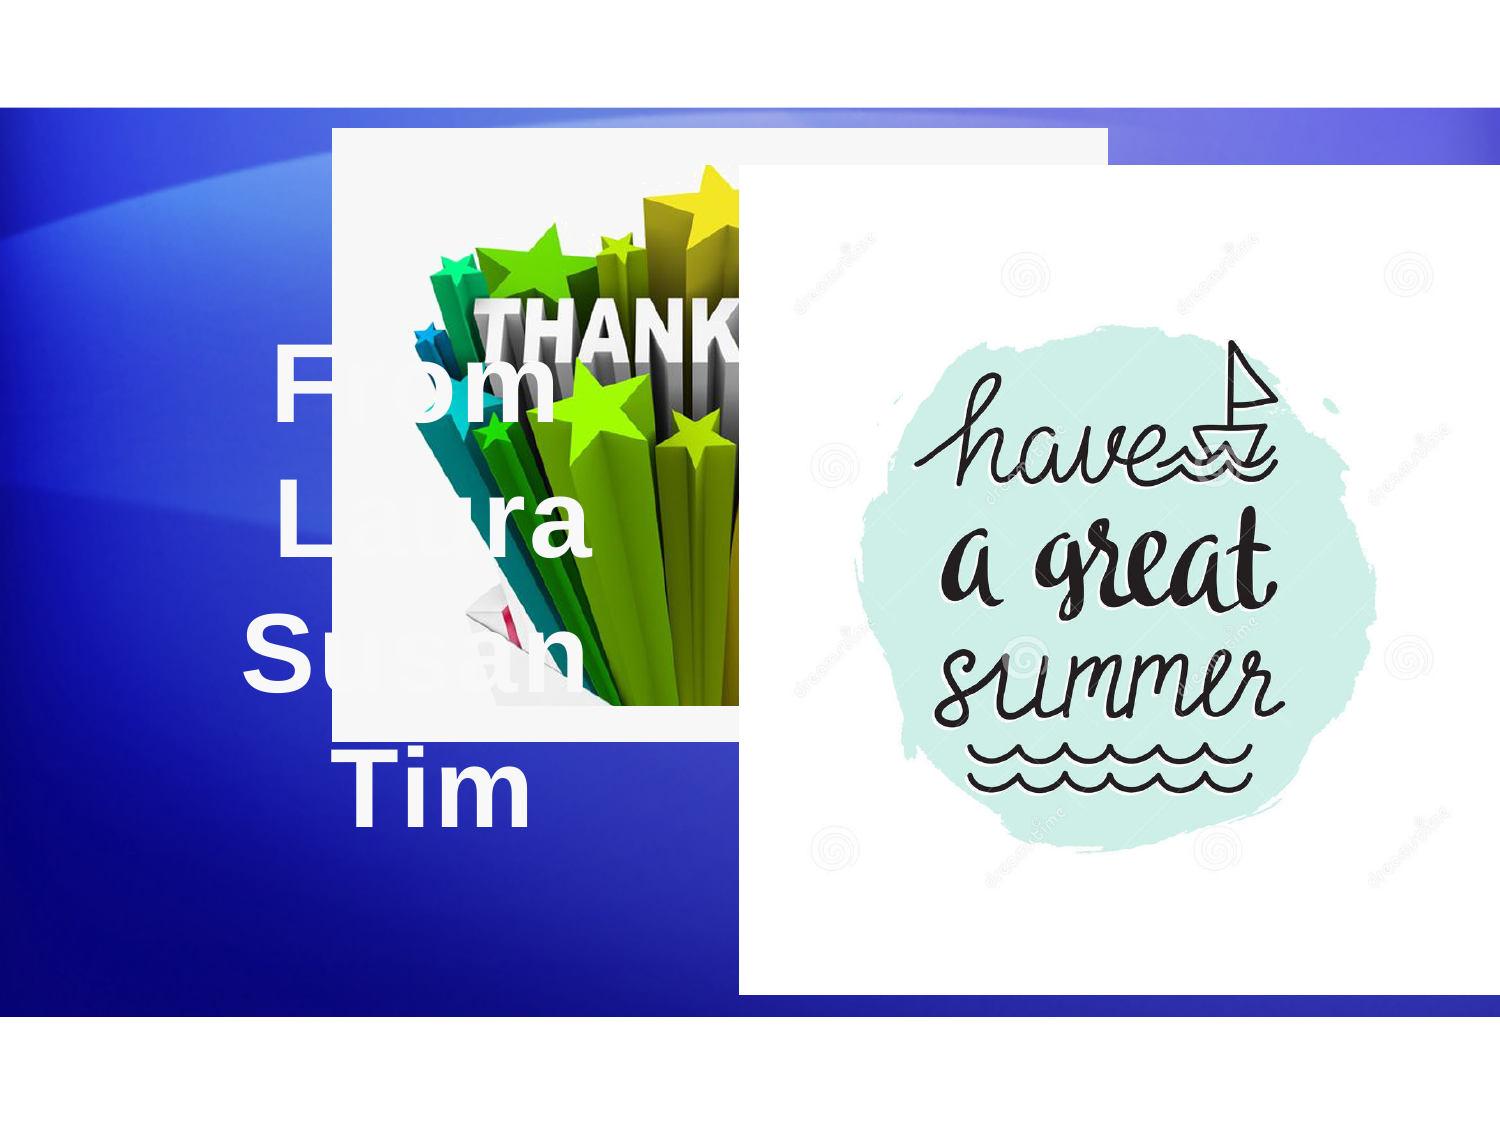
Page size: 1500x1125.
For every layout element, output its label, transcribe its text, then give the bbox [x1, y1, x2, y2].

picture [0, 108, 1500, 1017]
text_box From Laura Susan Tim [225, 302, 641, 858]
